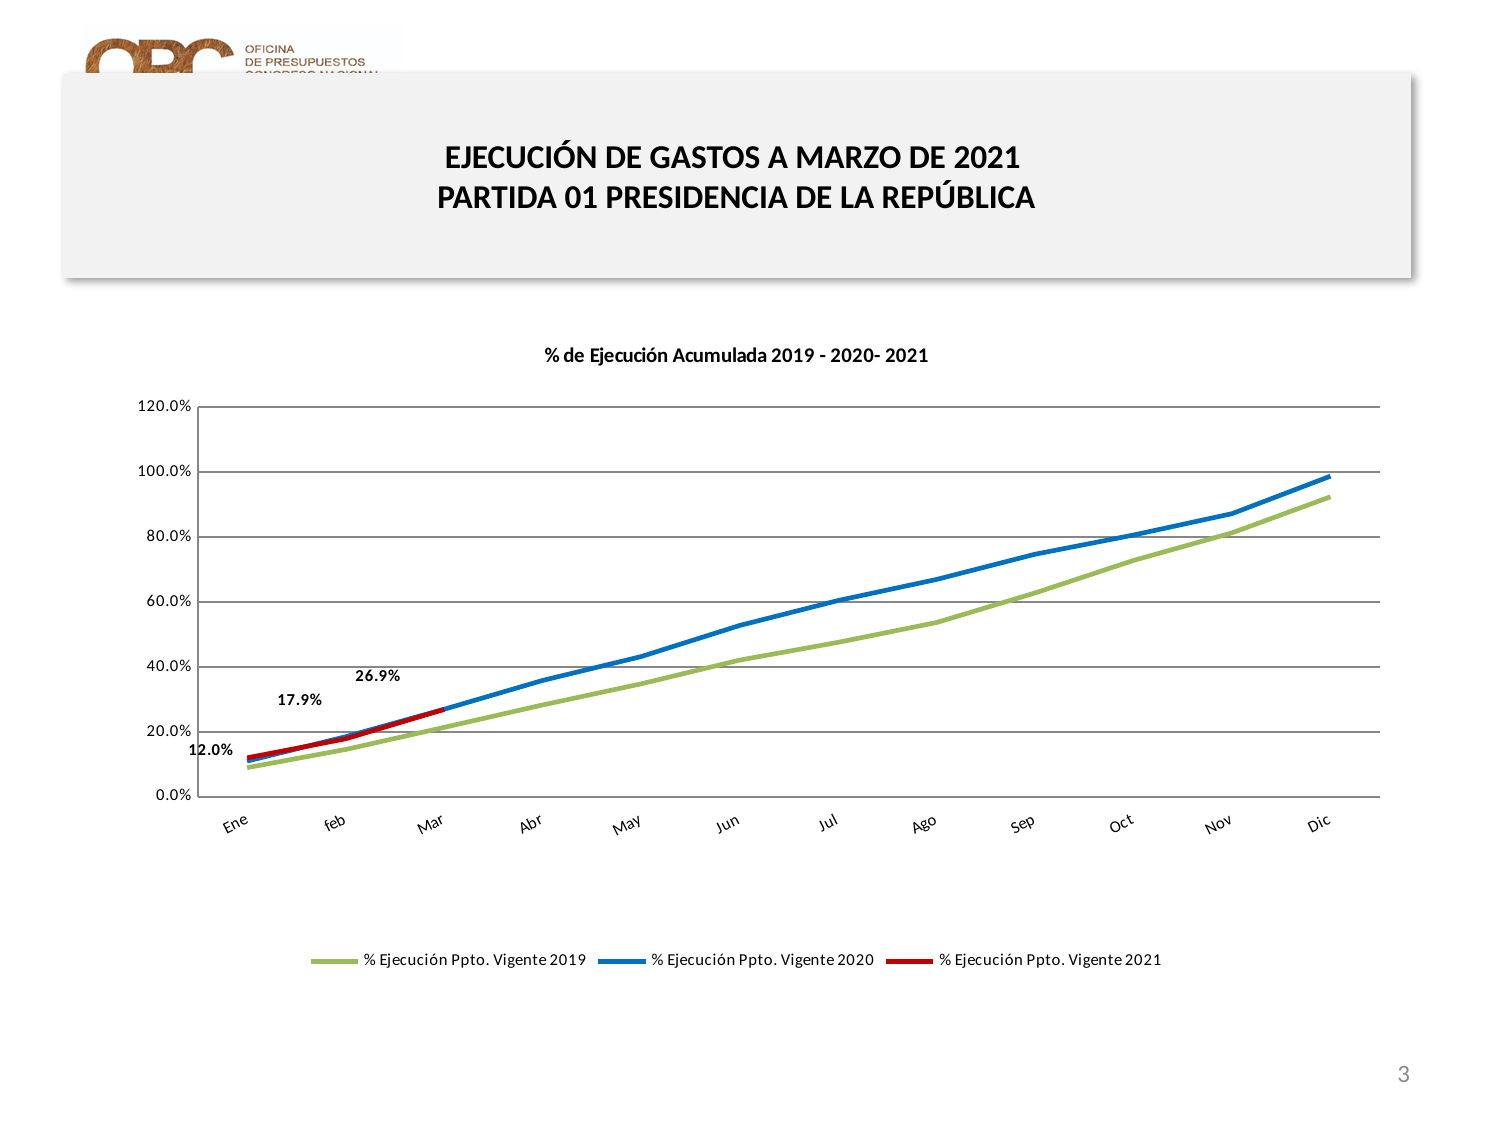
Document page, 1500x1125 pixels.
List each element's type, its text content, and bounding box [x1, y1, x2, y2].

picture [82, 22, 403, 73]
chart [63, 319, 1411, 977]
title EJECUCIÓN DE GASTOS A MARZO DE 2021 PARTIDA 01 PRESIDENCIA DE LA REPÚBLICA [63, 73, 1411, 278]
slide_number 3 [1074, 1042, 1425, 1103]
